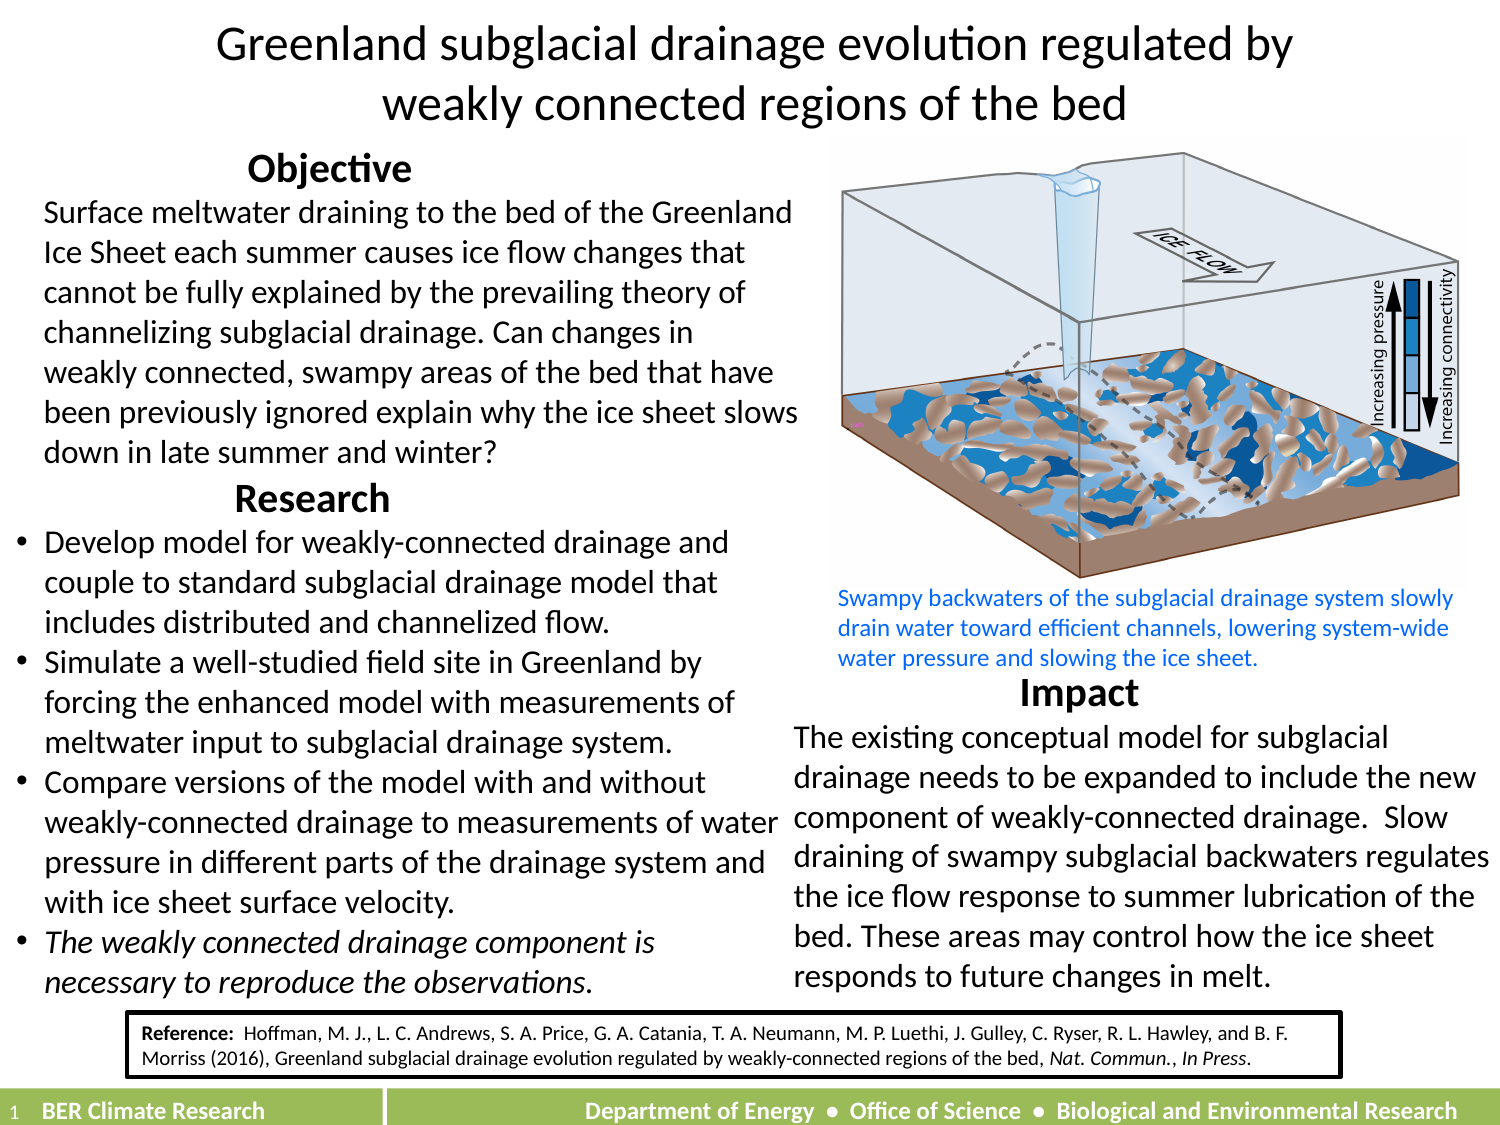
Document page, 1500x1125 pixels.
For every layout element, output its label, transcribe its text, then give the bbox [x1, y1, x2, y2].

text_box Objective Surface meltwater draining to the bed of the Greenland Ice Sheet each summer causes ice flow changes that cannot be fully explained by the prevailing theory of channelizing subglacial drainage. Can changes in weakly connected, swampy areas of the bed that have been previously ignored explain why the ice sheet slows down in late summer and winter? [28, 133, 824, 478]
text_box Impact The existing conceptual model for subglacial drainage needs to be expanded to include the new component of weakly-connected drainage. Slow draining of swampy subglacial backwaters regulates the ice flow response to summer lubrication of the bed. These areas may control how the ice sheet responds to future changes in melt. [778, 657, 1500, 1002]
picture [826, 137, 1469, 590]
text_box Reference: Hoffman, M. J., L. C. Andrews, S. A. Price, G. A. Catania, T. A. Neumann, M. P. Luethi, J. Gulley, C. Ryser, R. L. Hawley, and B. F. Morriss (2016), Greenland subglacial drainage evolution regulated by weakly-connected regions of the bed, Nat. Commun., In Press. [125, 1010, 1343, 1079]
text_box Greenland subglacial drainage evolution regulated by weakly connected regions of the bed [29, 2, 1492, 138]
text_box Swampy backwaters of the subglacial drainage system slowly drain water toward efficient channels, lowering system-wide water pressure and slowing the ice sheet. [823, 574, 1500, 679]
text_box Research Develop model for weakly-connected drainage and couple to standard subglacial drainage model that includes distributed and channelized flow. Simulate a well-studied field site in Greenland by forcing the enhanced model with measurements of meltwater input to subglacial drainage system. Compare versions of the model with and without weakly-connected drainage to measurements of water pressure in different parts of the drainage system and with ice sheet surface velocity. The weakly connected drainage component is necessary to reproduce the observations. [1, 463, 801, 1008]
